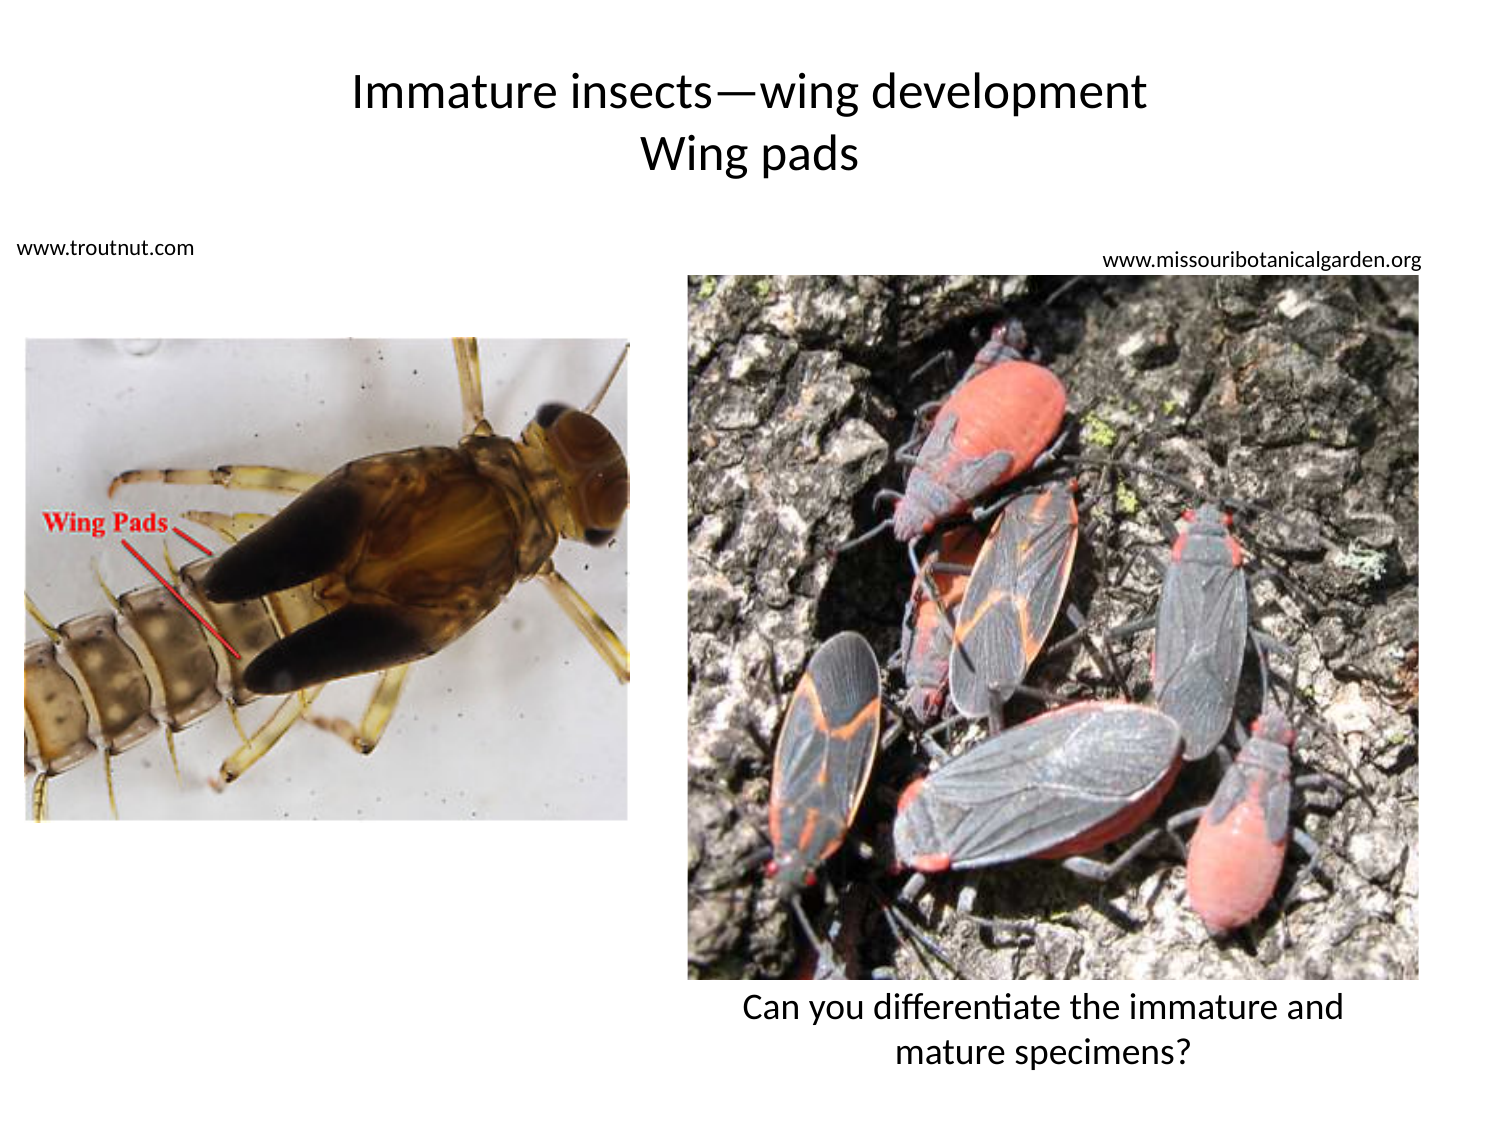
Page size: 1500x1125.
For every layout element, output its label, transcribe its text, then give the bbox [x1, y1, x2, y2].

title Immature insects—wing development Wing pads [75, 50, 1425, 250]
picture [687, 274, 1419, 980]
text_box www.troutnut.com [1, 224, 210, 268]
text_box www.missouribotanicalgarden.org [1087, 237, 1443, 280]
text_box Can you differentiate the immature and mature specimens? [725, 988, 1363, 1080]
picture [24, 337, 630, 824]
